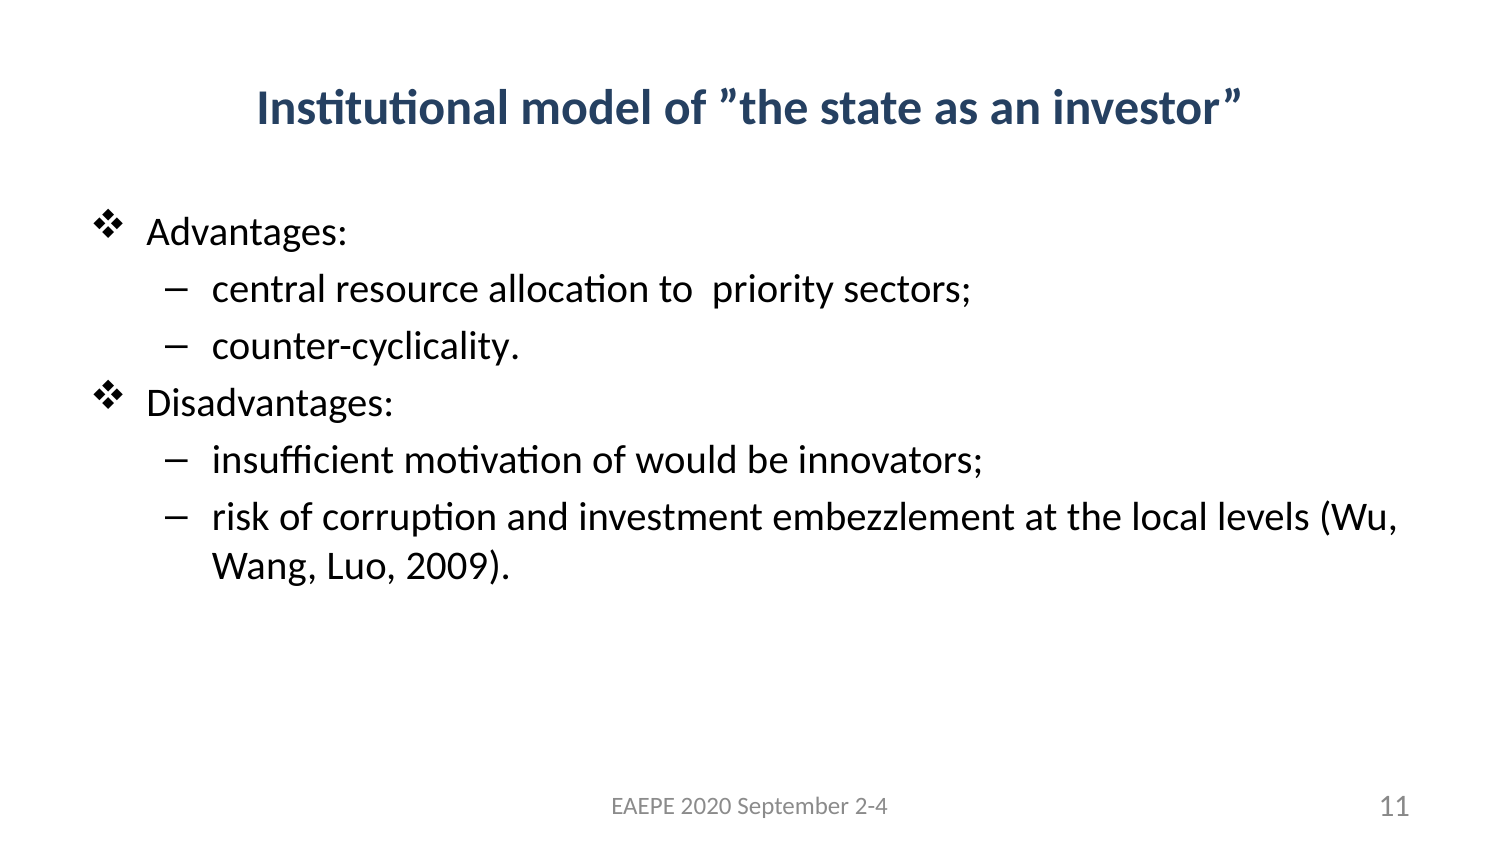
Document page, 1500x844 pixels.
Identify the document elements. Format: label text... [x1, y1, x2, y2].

list Advantages: central resource allocation to priority sectors; counter-cyclicality. Disadvantages: insufficient motivation of would be innovators; risk of corruption and investment embezzlement at the local levels (Wu, Wang, Luo, 2009). [75, 196, 1425, 754]
slide_number 11 [1074, 782, 1425, 827]
footer EAEPE 2020 September 2-4 [512, 782, 988, 827]
title Institutional model of ”the state as an investor” [75, 33, 1425, 175]
